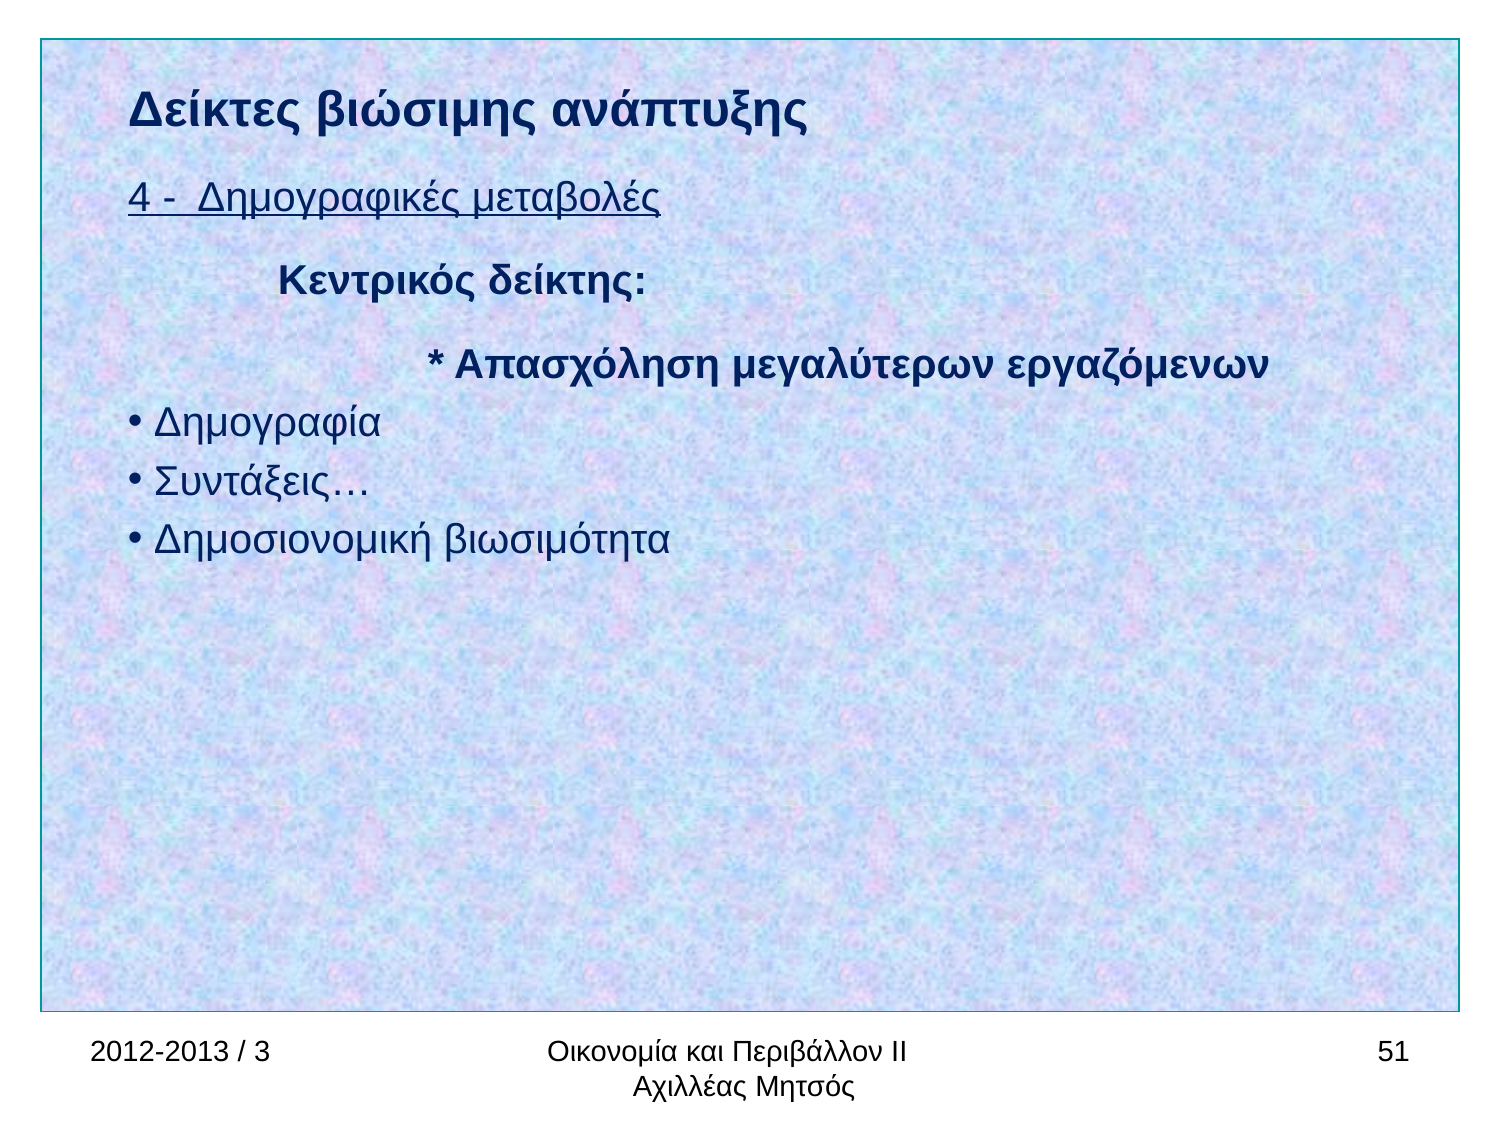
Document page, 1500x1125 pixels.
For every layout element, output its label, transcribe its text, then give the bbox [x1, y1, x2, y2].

footer Οικονομία και Περιβάλλον ΙΙ Αχιλλέας Μητσός [489, 1024, 999, 1103]
slide_number 2012-2013 / 3 [74, 1024, 426, 1103]
subtitle Δείκτες βιώσιμης ανάπτυξης 4 - Δημογραφικές μεταβολές Κεντρικός δείκτης: * Απασχόληση μεγαλύτερων εργαζόμενων Δημογραφία Συντάξεις… Δημοσιονομική βιωσιμότητα [40, 38, 1460, 1012]
slide_number 51 [1074, 1024, 1426, 1103]
